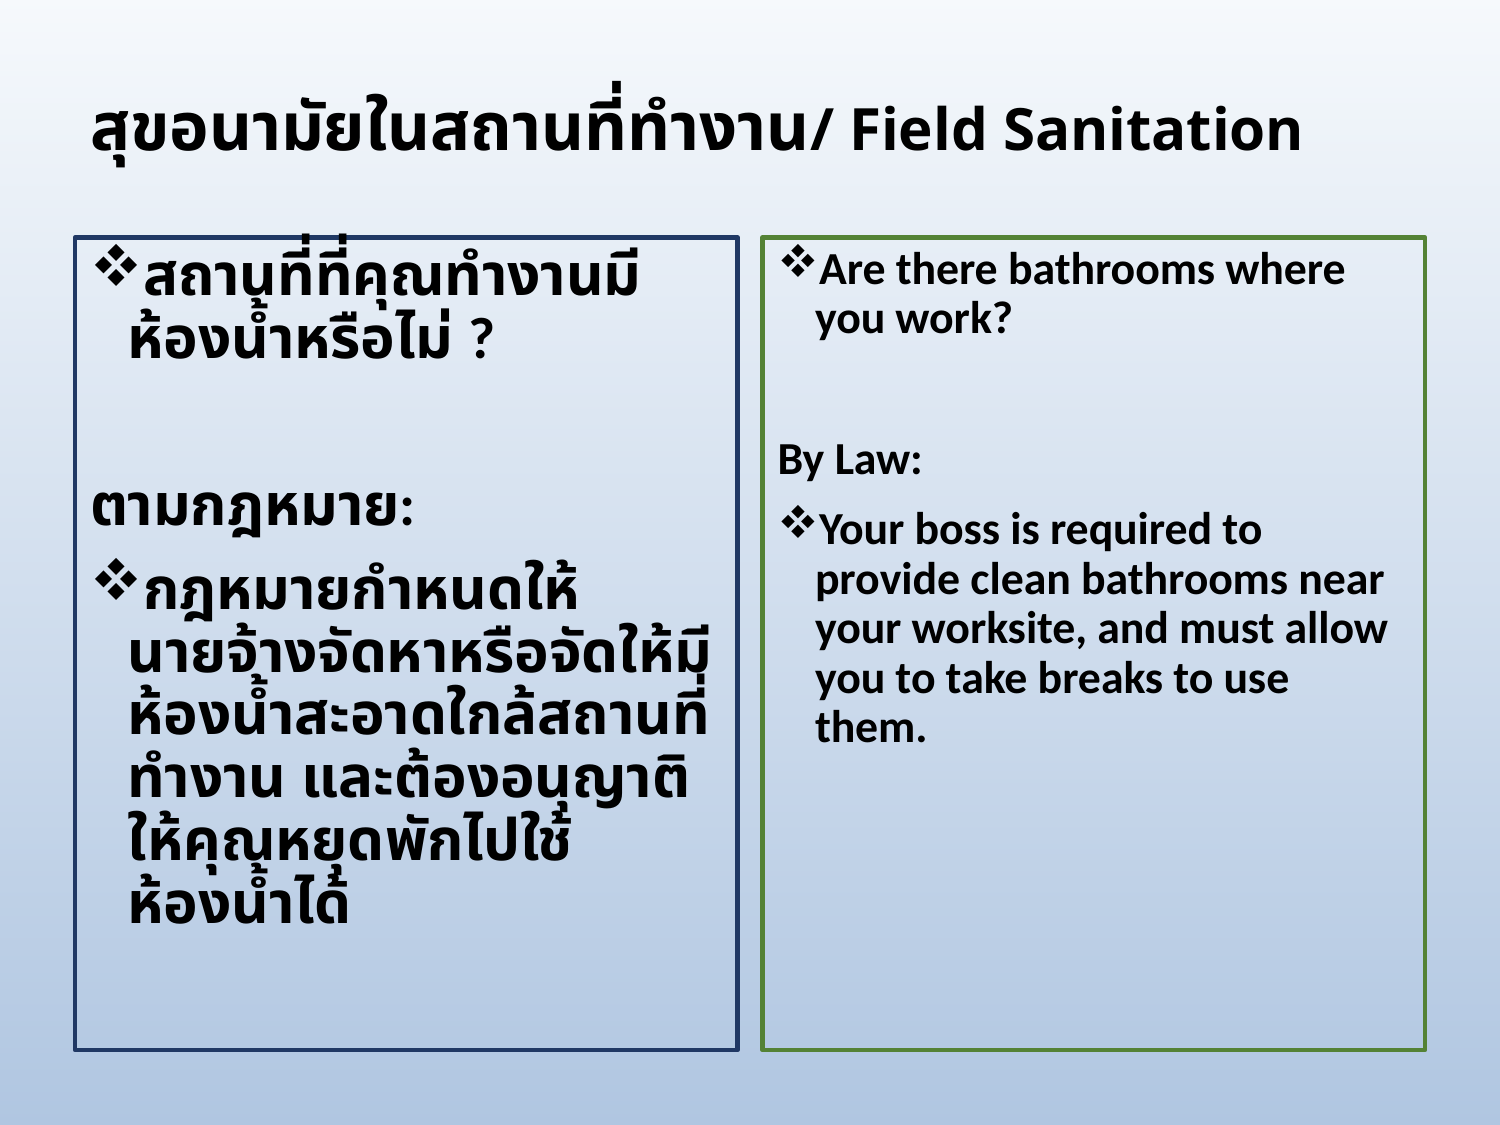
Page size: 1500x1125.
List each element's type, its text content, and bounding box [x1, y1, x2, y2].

title สุขอนามัยในสถานที่ทำงาน/ Field Sanitation [75, 50, 1425, 208]
list สถานที่ที่คุณทำงานมีห้องน้ำหรือไม่ ? ตามกฎหมาย: กฎหมายกำหนดให้นายจ้างจัดหาหรือจัดให้มีห้องน้ำสะอาดใกล้สถานที่ทำงาน และต้องอนุญาติให้คุณหยุดพักไปใช้ห้องน้ำได้ [75, 237, 738, 1050]
list Are there bathrooms where you work? By Law: Your boss is required to provide clean bathrooms near your worksite, and must allow you to take breaks to use them. [762, 237, 1425, 1050]
